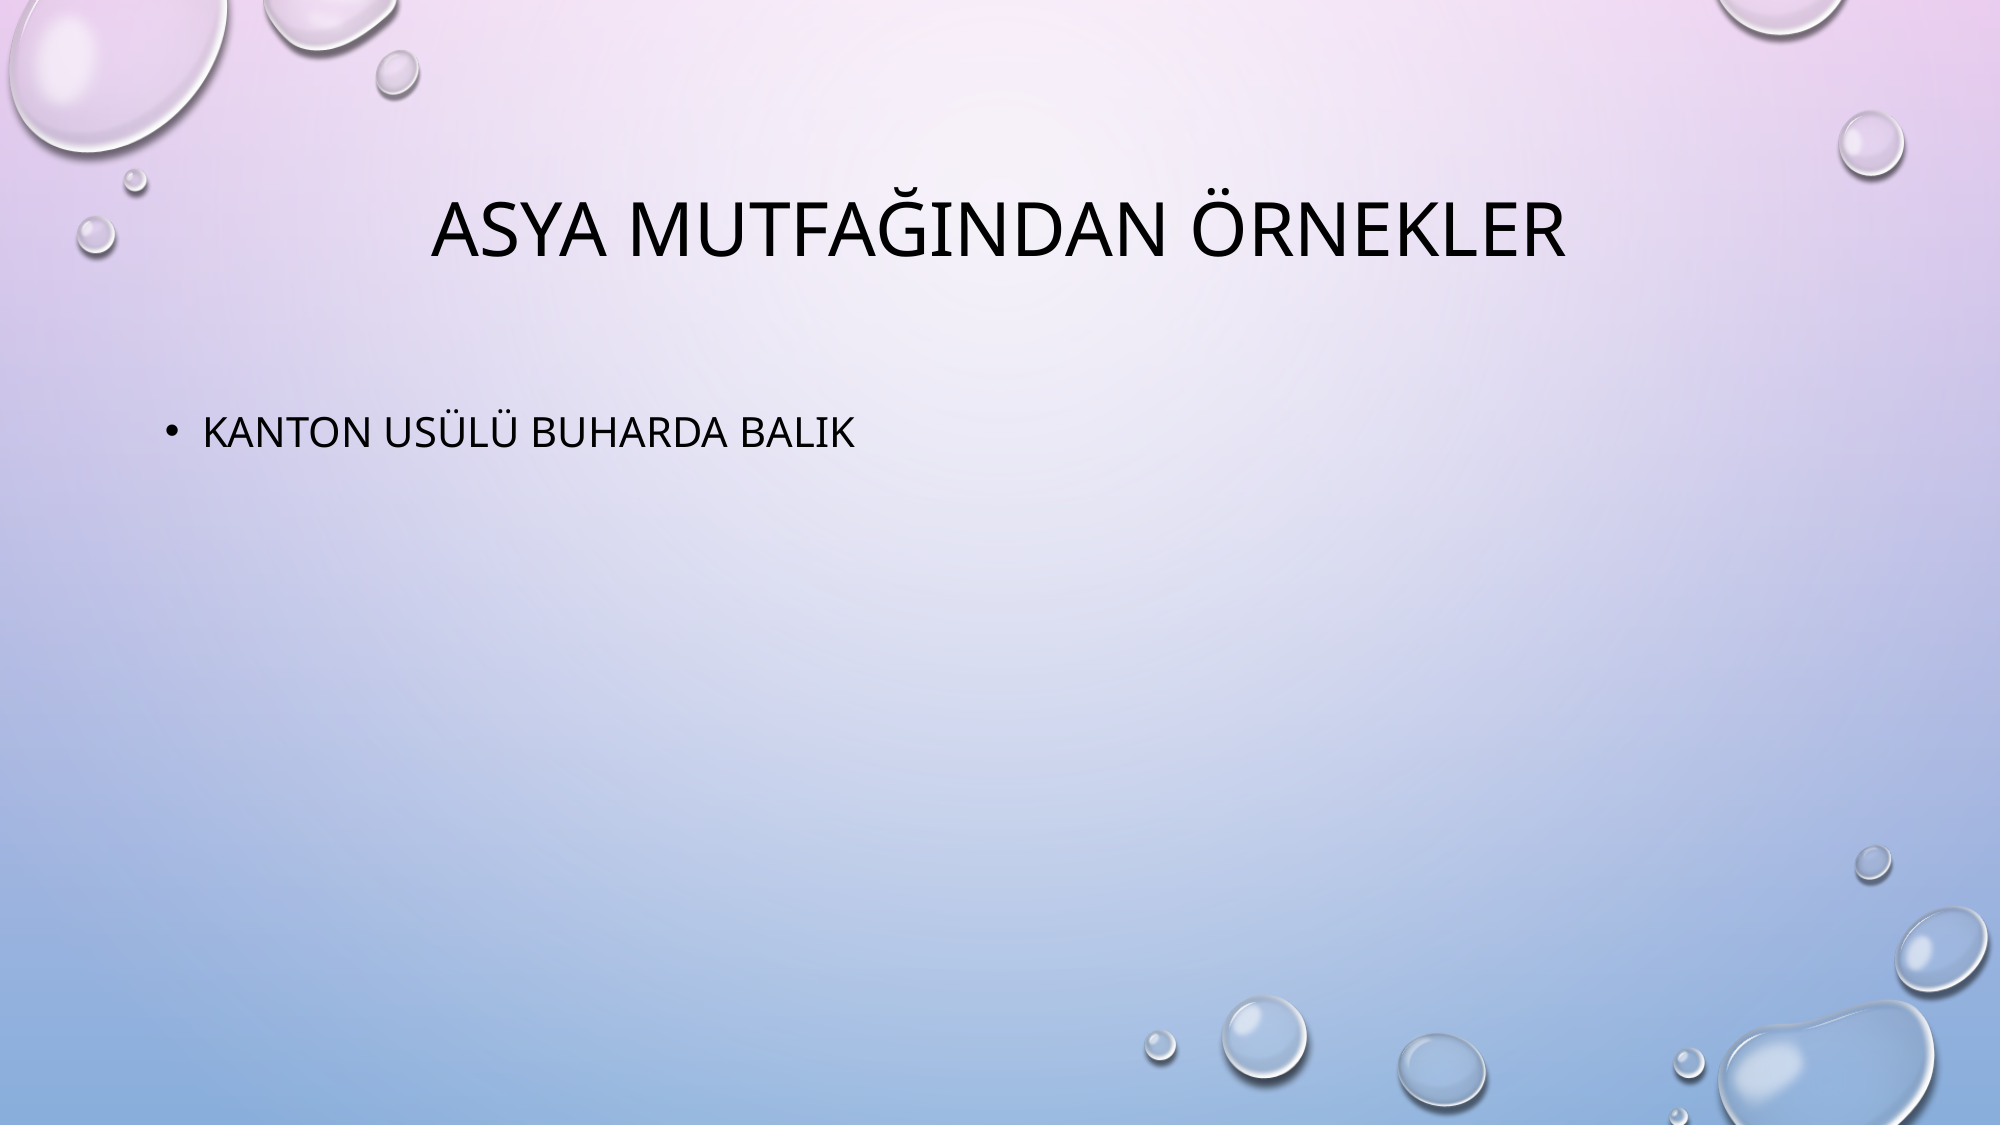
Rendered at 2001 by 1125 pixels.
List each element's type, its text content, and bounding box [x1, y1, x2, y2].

picture [0, 0, 2000, 1125]
title asya MUTFAĞINDAN ÖRNEKLER [149, 101, 1851, 364]
list Kanton usülü buharda balık [149, 388, 1850, 950]
